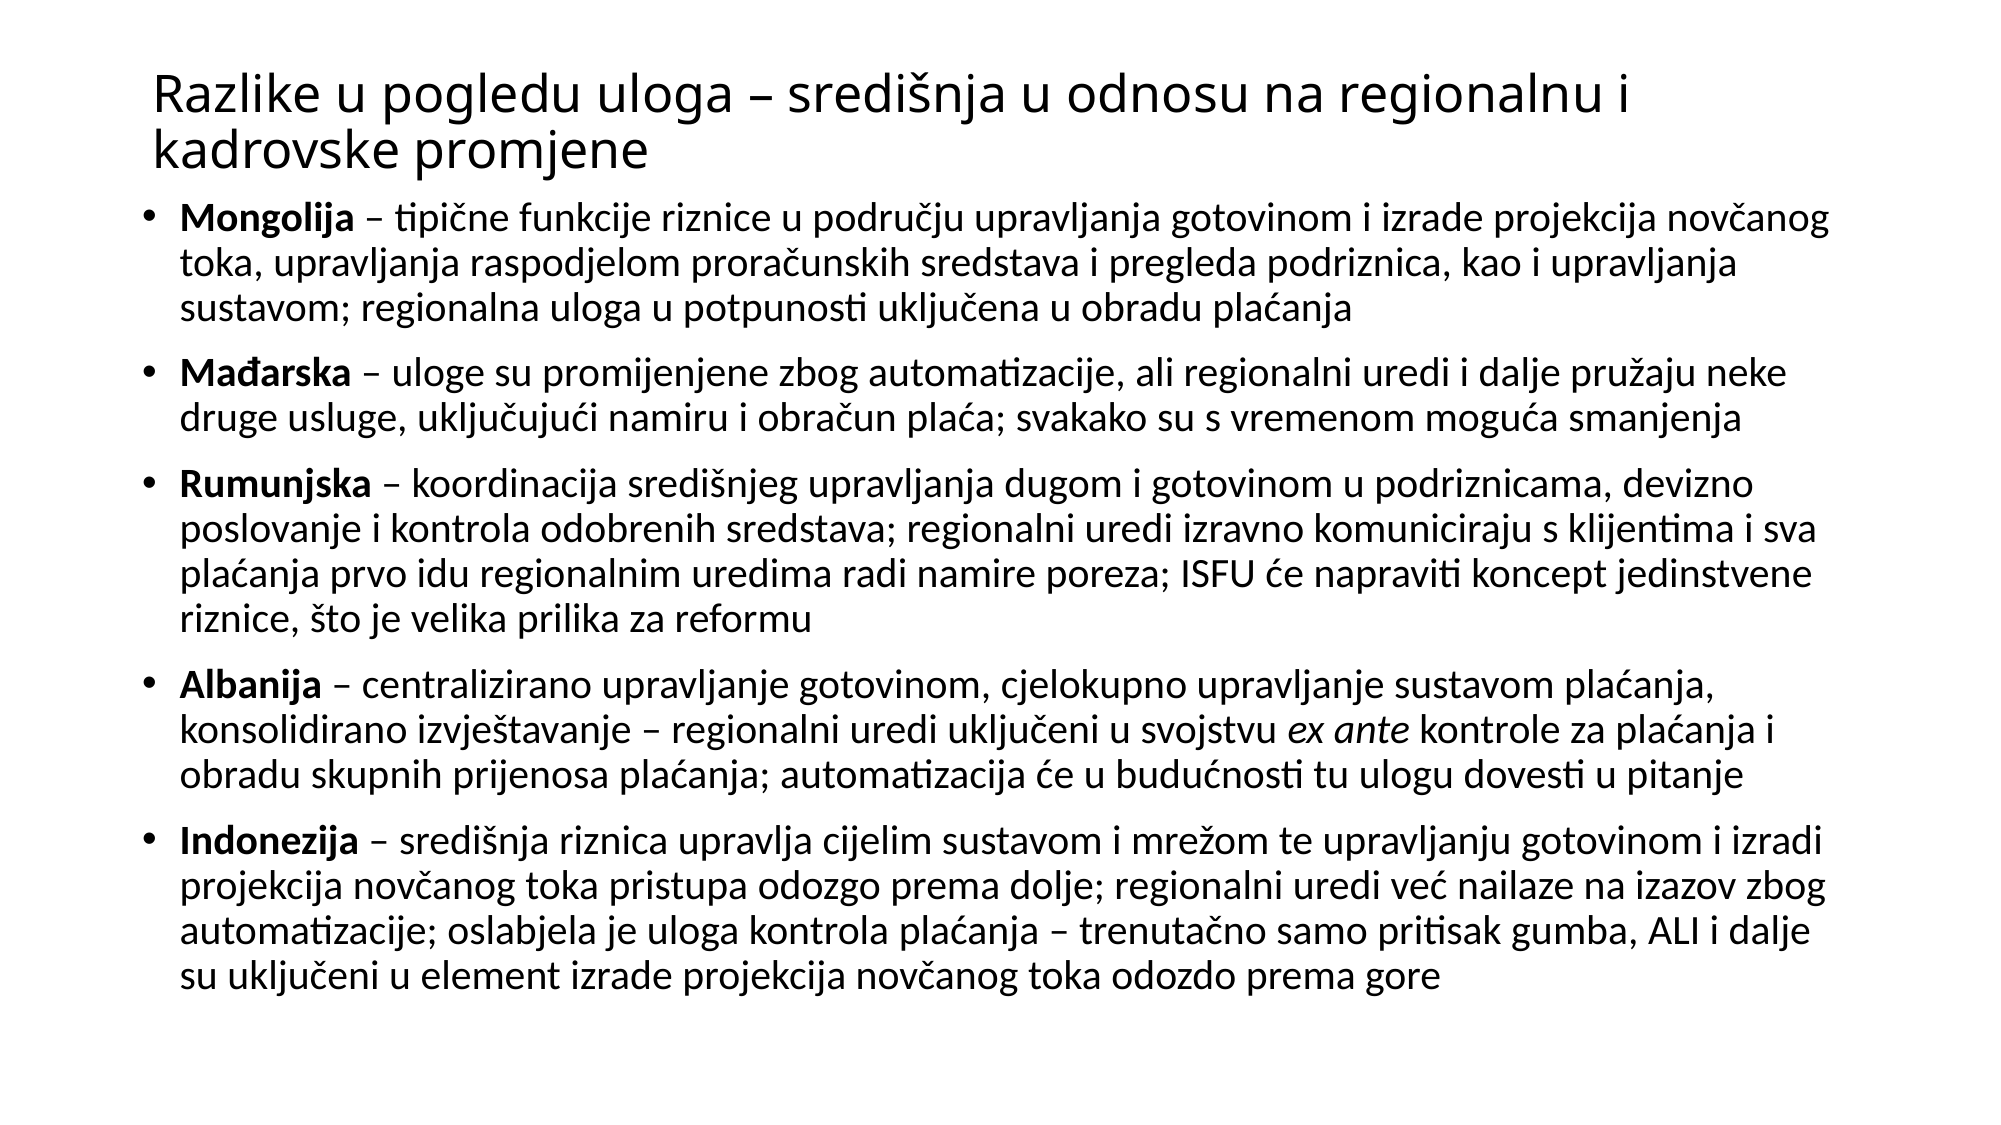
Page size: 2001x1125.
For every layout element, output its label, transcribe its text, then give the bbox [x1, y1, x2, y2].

list Mongolija – tipične funkcije riznice u području upravljanja gotovinom i izrade projekcija novčanog toka, upravljanja raspodjelom proračunskih sredstava i pregleda podriznica, kao i upravljanja sustavom; regionalna uloga u potpunosti uključena u obradu plaćanja Mađarska – uloge su promijenjene zbog automatizacije, ali regionalni uredi i dalje pružaju neke druge usluge, uključujući namiru i obračun plaća; svakako su s vremenom moguća smanjenja Rumunjska – koordinacija središnjeg upravljanja dugom i gotovinom u podriznicama, devizno poslovanje i kontrola odobrenih sredstava; regionalni uredi izravno komuniciraju s klijentima i sva plaćanja prvo idu regionalnim uredima radi namire poreza; ISFU će napraviti koncept jedinstvene riznice, što je velika prilika za reformu Albanija – centralizirano upravljanje gotovinom, cjelokupno upravljanje sustavom plaćanja, konsolidirano izvještavanje – regionalni uredi uključeni u svojstvu ex ante kontrole za plaćanja i obradu skupnih prijenosa plaćanja; automatizacija će u budućnosti tu ulogu dovesti u pitanje Indonezija – središnja riznica upravlja cijelim sustavom i mrežom te upravljanju gotovinom i izradi projekcija novčanog toka pristupa odozgo prema dolje; regionalni uredi već nailaze na izazov zbog automatizacije; oslabjela je uloga kontrola plaćanja – trenutačno samo pritisak gumba, ALI i dalje su uključeni u element izrade projekcija novčanog toka odozdo prema gore [127, 187, 1852, 902]
title Razlike u pogledu uloga – središnja u odnosu na regionalnu i kadrovske promjene [137, 59, 1863, 188]
